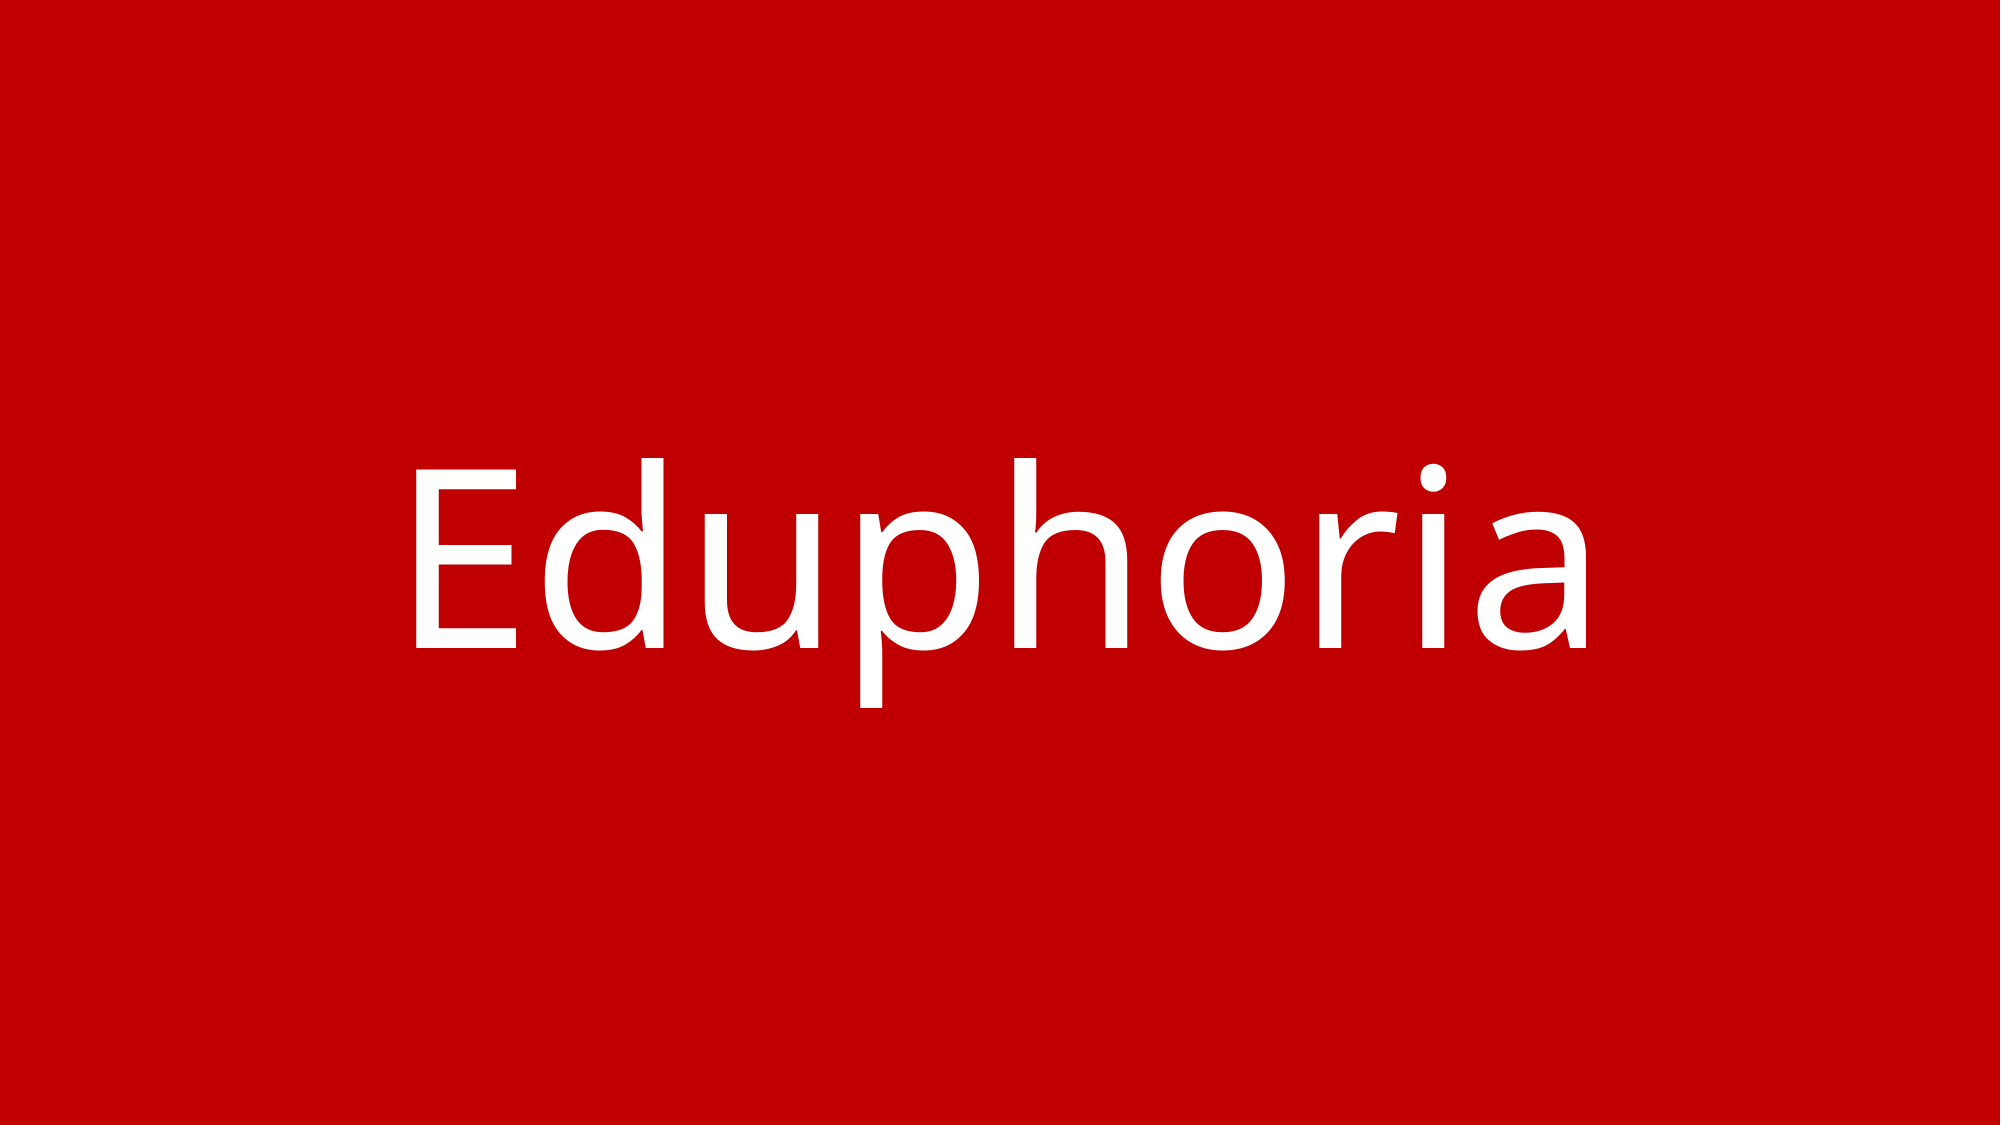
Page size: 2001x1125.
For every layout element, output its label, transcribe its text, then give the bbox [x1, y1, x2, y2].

title Eduphoria [137, 193, 1863, 942]
